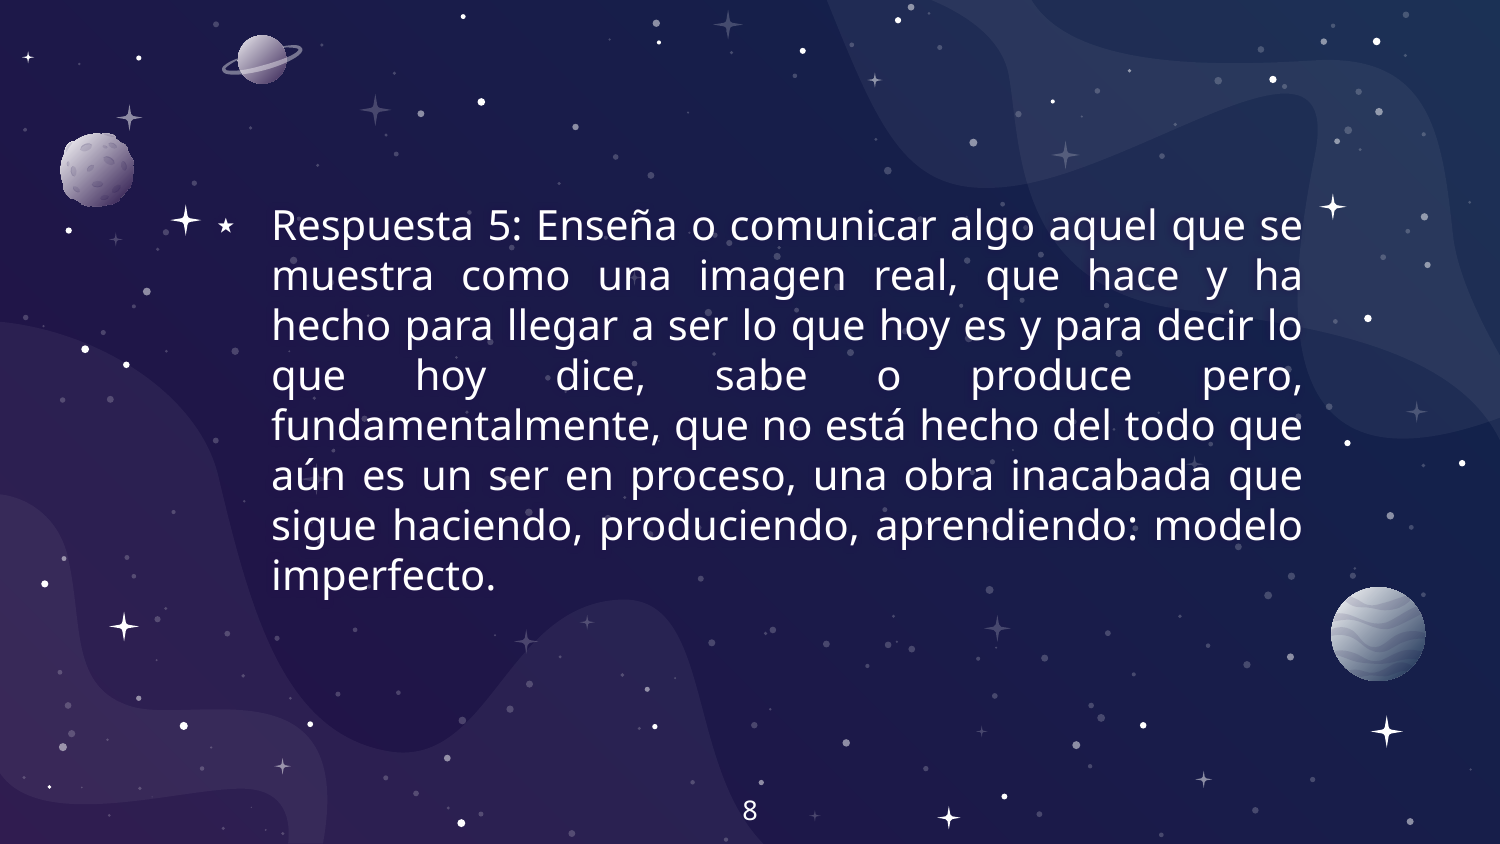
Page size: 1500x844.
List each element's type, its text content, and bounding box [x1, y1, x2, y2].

list Respuesta 5: Enseña o comunicar algo aquel que se muestra como una imagen real, que hace y ha hecho para llegar a ser lo que hoy es y para decir lo que hoy dice, sabe o produce pero, fundamentalmente, que no está hecho del todo que aún es un ser en proceso, una obra inacabada que sigue haciendo, produciendo, aprendiendo: modelo imperfecto. [196, 198, 1304, 686]
slide_number 8 [705, 779, 795, 844]
